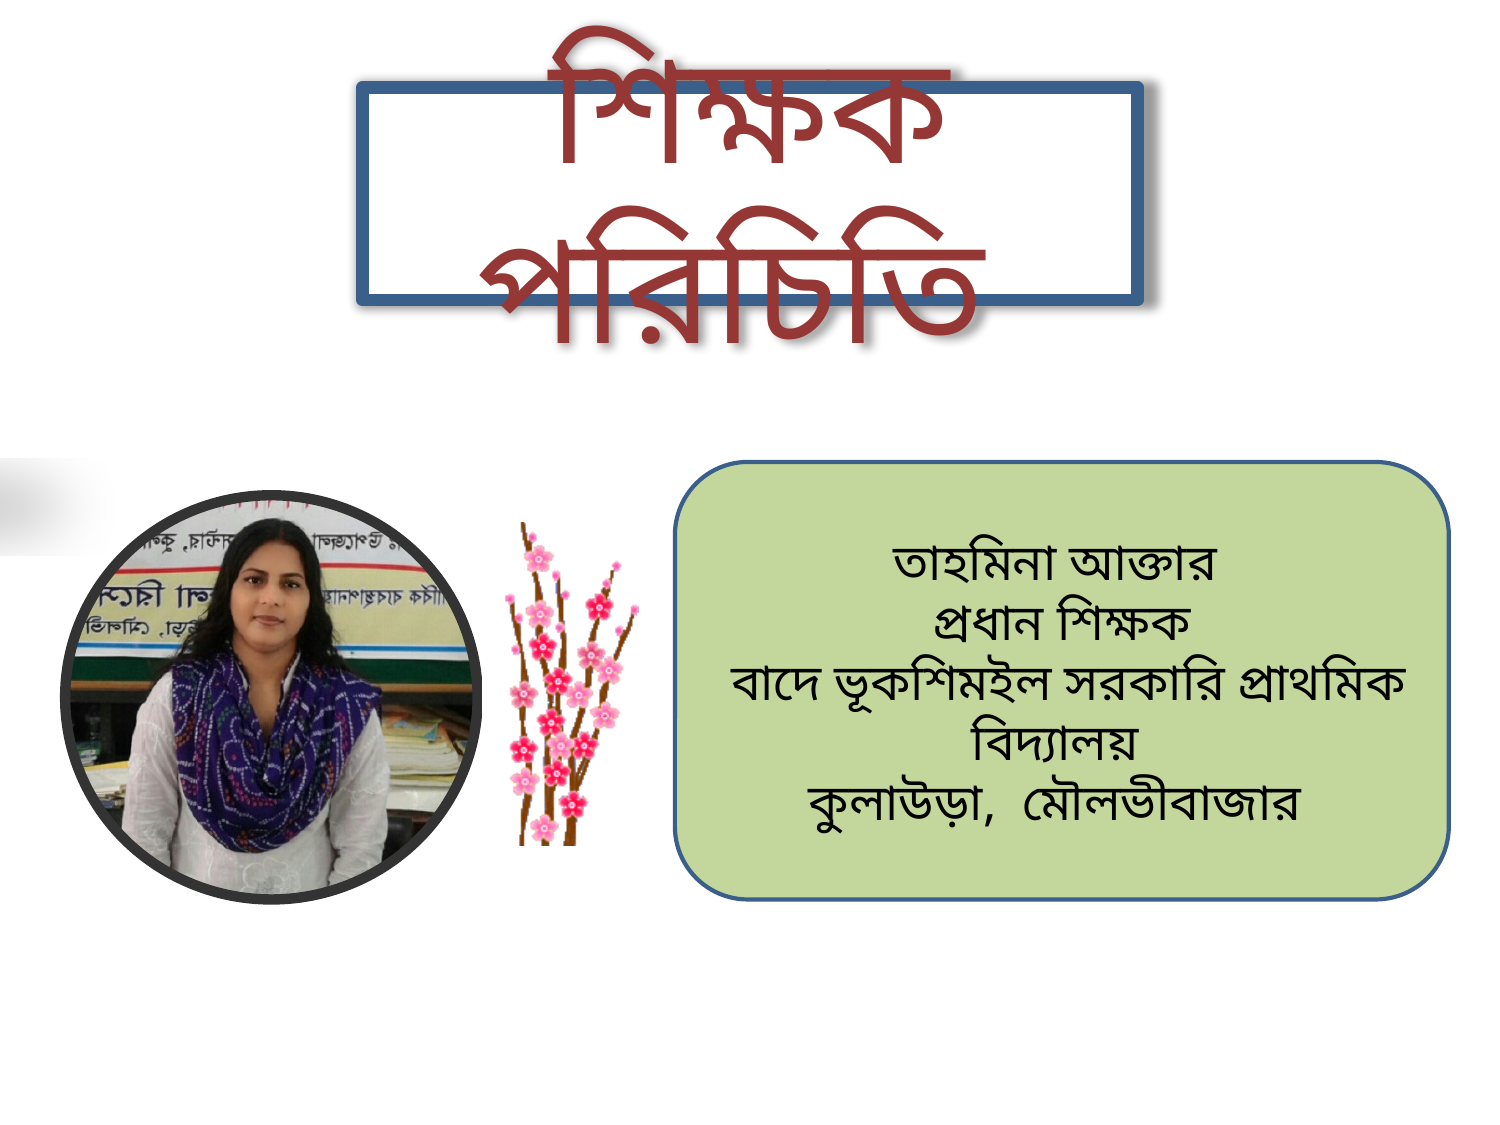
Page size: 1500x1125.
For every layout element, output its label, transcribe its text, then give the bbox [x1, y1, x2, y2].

picture [481, 521, 639, 846]
text_box তাহমিনা আক্তার প্রধান শিক্ষক বাদে ভূকশিমইল সরকারি প্রাথমিক বিদ্যালয় কুলাউড়া, মৌলভীবাজার [672, 459, 1451, 902]
text_box শিক্ষক পরিচিতি [360, 85, 1139, 302]
picture [64, 495, 478, 900]
